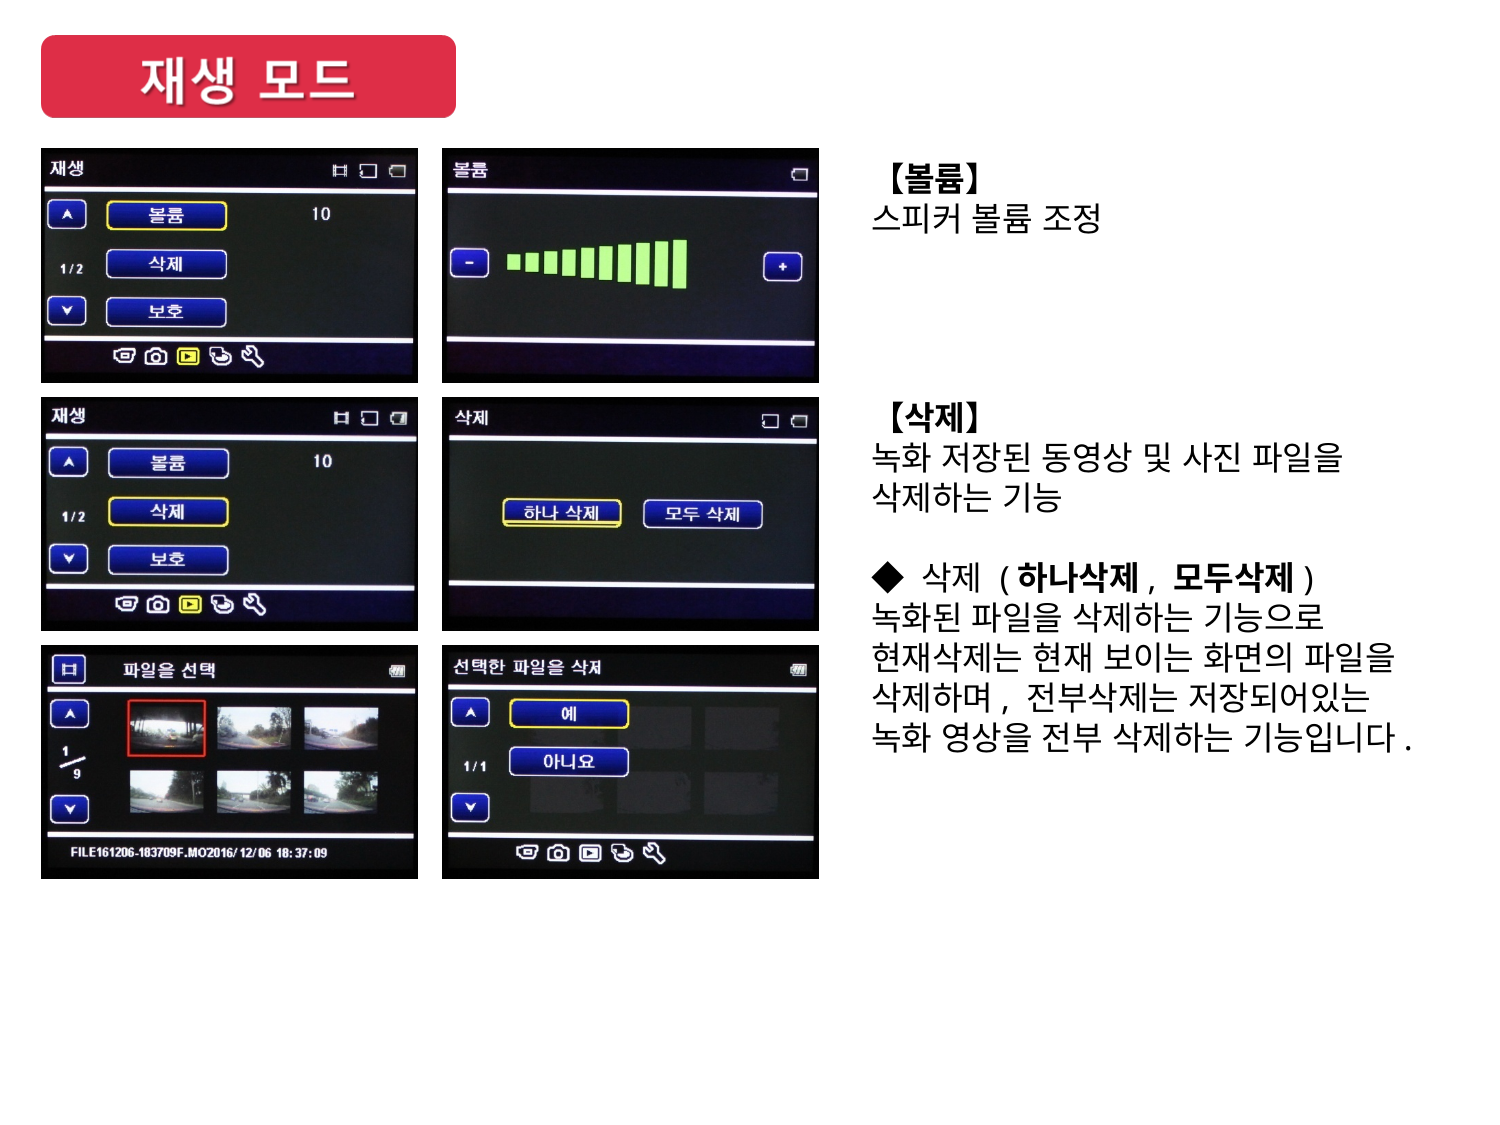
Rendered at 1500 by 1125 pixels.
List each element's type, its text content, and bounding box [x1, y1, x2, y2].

picture [40, 644, 418, 879]
picture [40, 396, 418, 631]
picture [442, 148, 820, 383]
picture [40, 148, 418, 383]
text_box 【볼륨】 스피커 볼륨 조정 【삭제】 녹화 저장된 동영상 및 사진 파일을 삭제하는 기능 ◆ 삭제 (하나삭제, 모두삭제) 녹화된 파일을 삭제하는 기능으로 현재삭제는 현재 보이는 화면의 파일을 삭제하며, 전부삭제는 저장되어있는 녹화 영상을 전부 삭제하는 기능입니다. [856, 30, 1432, 765]
picture [442, 644, 820, 879]
picture [442, 396, 820, 631]
picture [41, 30, 456, 144]
